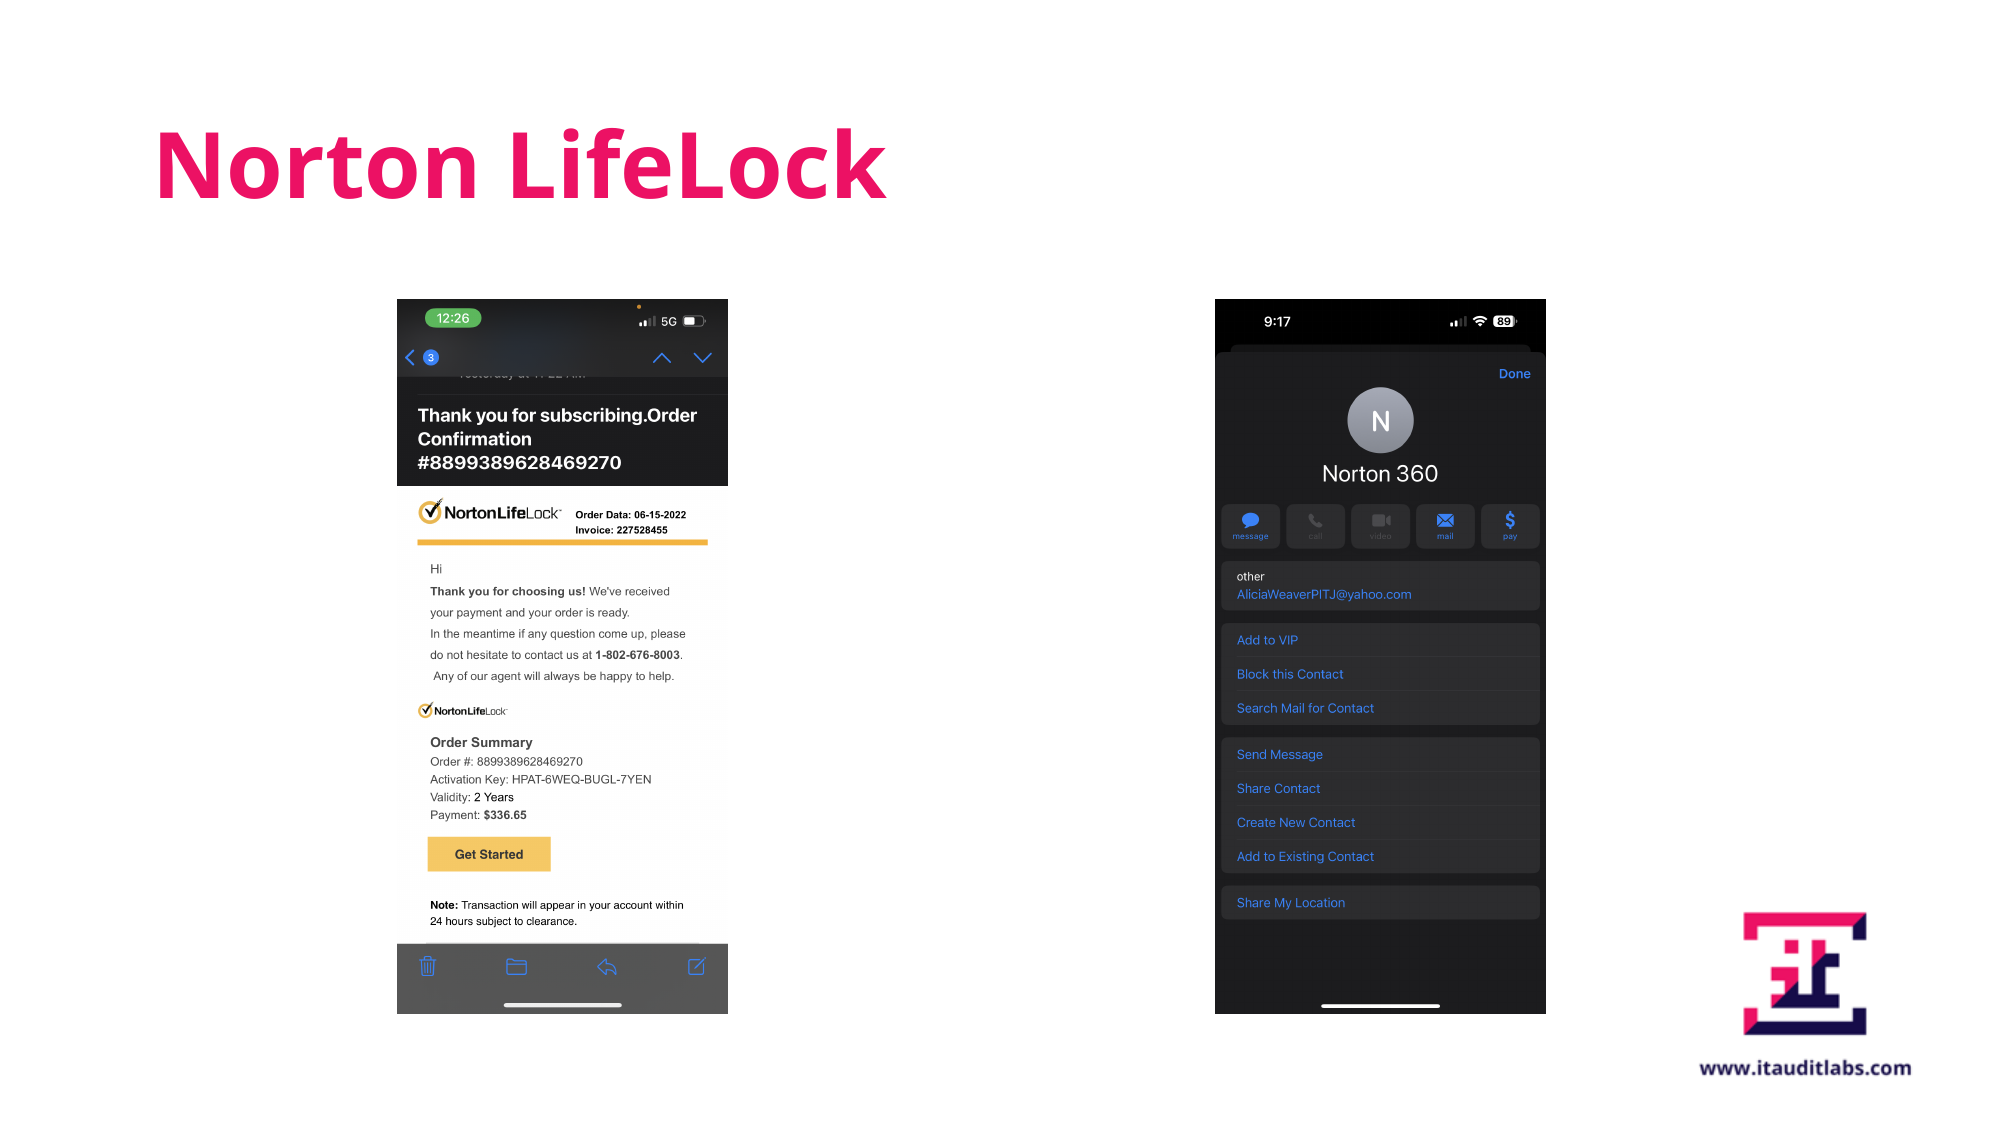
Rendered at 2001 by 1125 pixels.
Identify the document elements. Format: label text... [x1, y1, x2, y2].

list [397, 299, 728, 1014]
picture [1652, 899, 1948, 1090]
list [1215, 299, 1546, 1014]
title Norton LifeLock [137, 59, 1863, 278]
